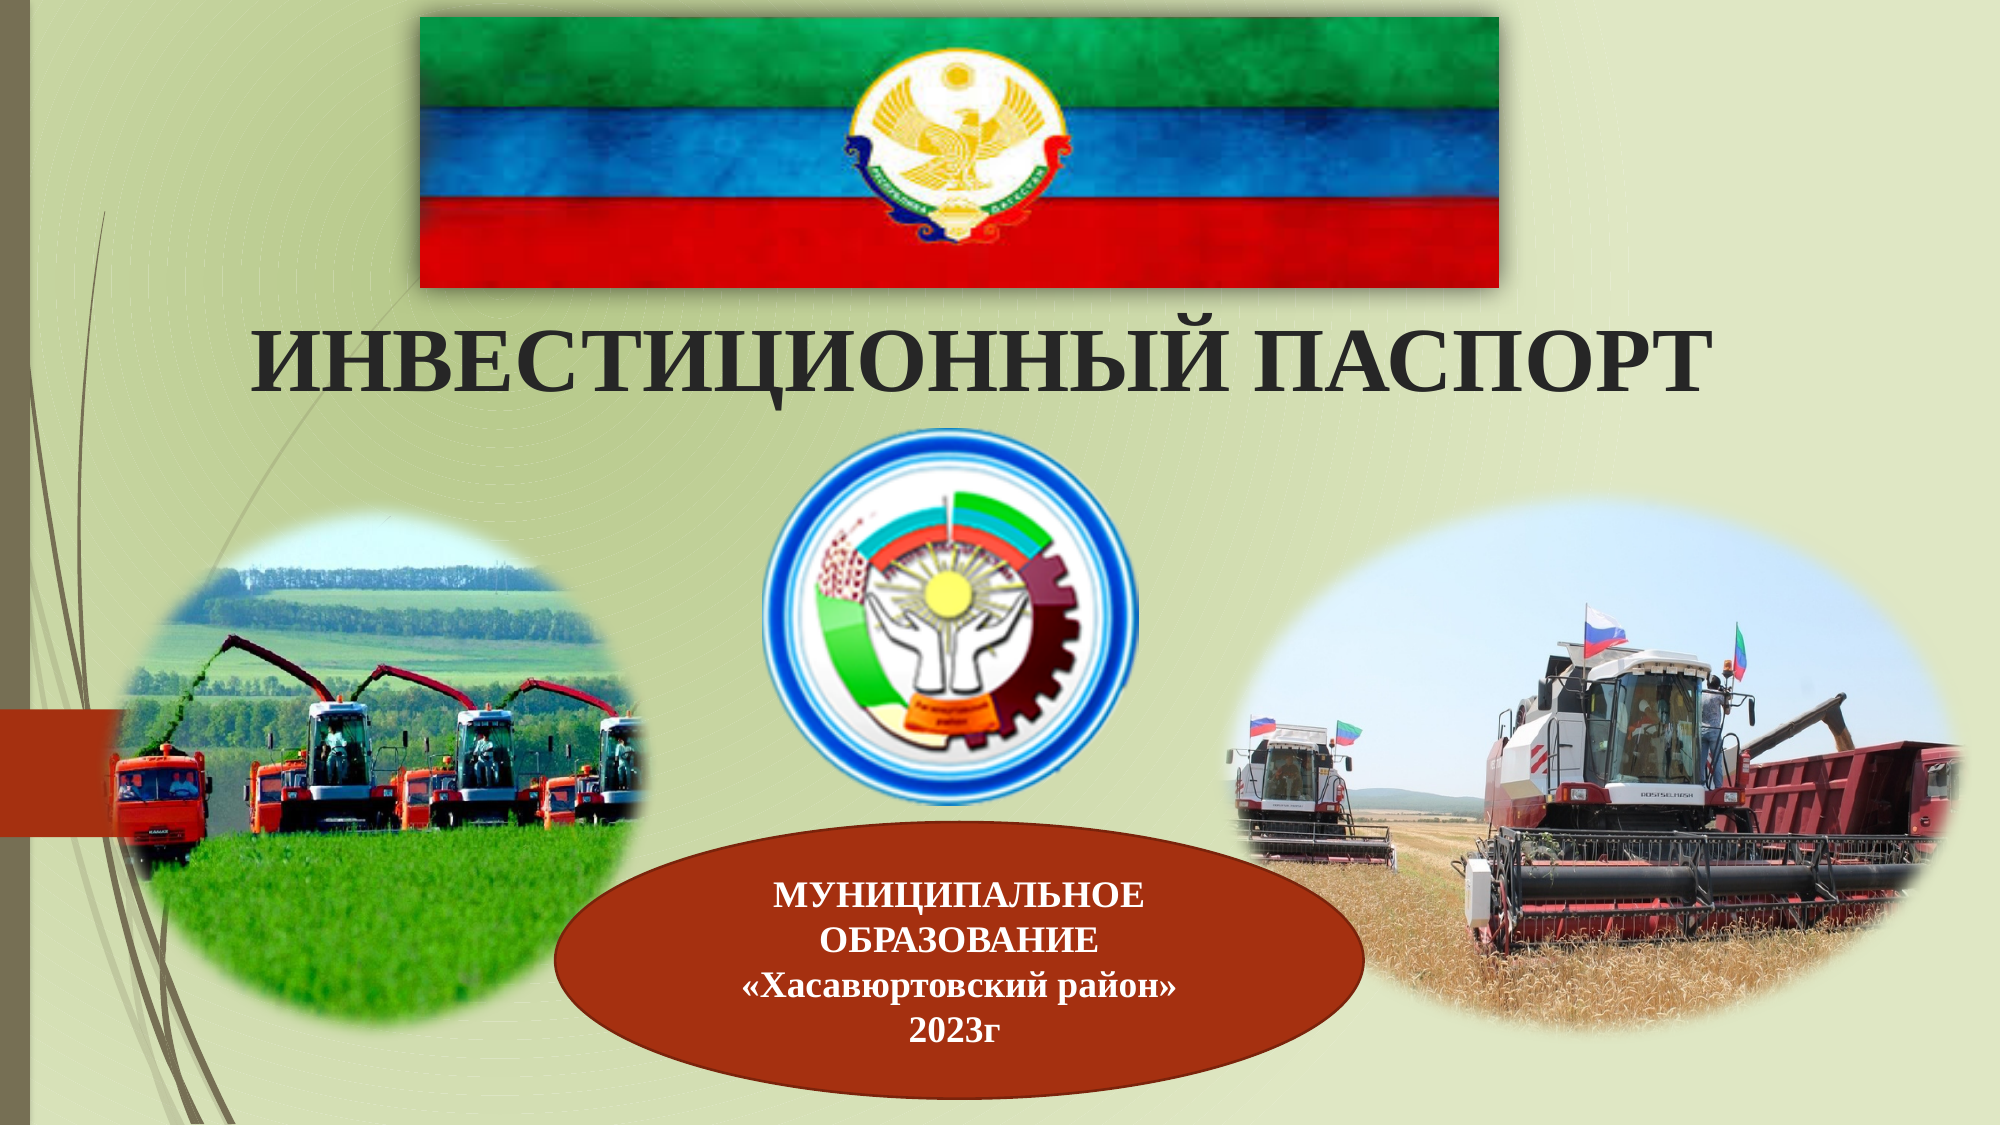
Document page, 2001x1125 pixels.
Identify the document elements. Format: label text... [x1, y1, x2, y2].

title ИНВЕСТИЦИОННЫЙ ПАСПОРТ [235, 214, 1736, 417]
text_box МУНИЦИПАЛЬНОЕ ОБРАЗОВАНИЕ «Хасавюртовский район» 2023г [648, 820, 1266, 1100]
picture [92, 494, 660, 1044]
picture [762, 428, 1140, 806]
picture [419, 17, 1499, 289]
picture [1209, 479, 1973, 1045]
